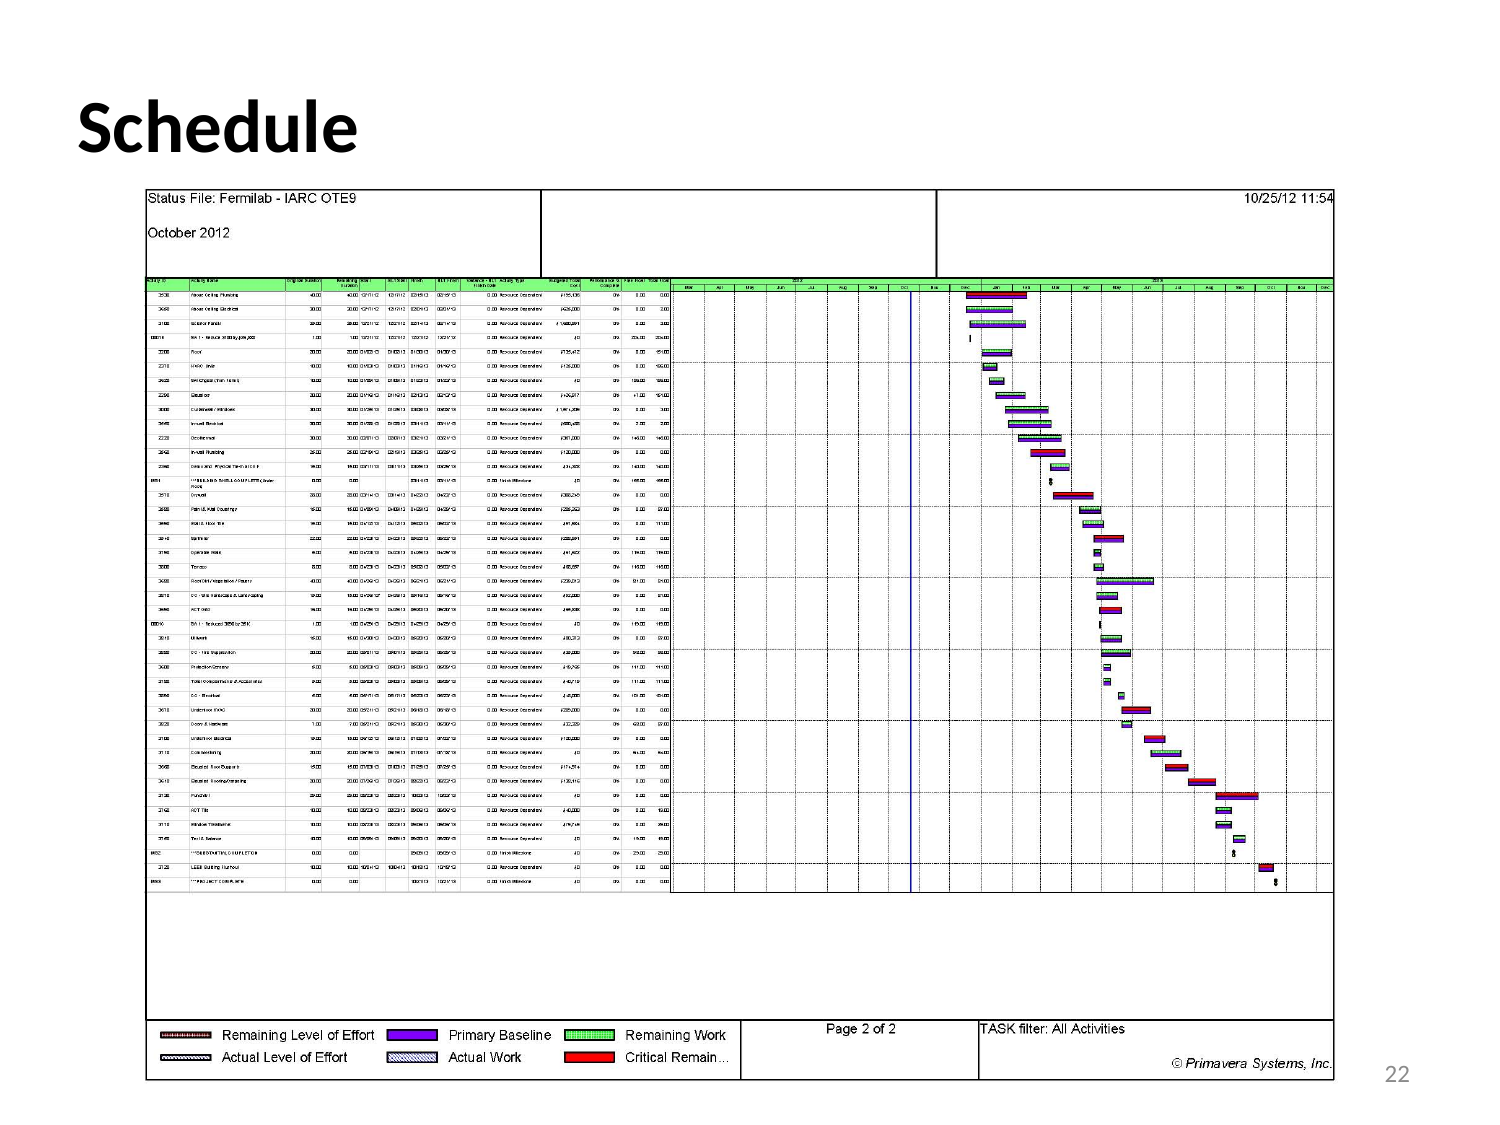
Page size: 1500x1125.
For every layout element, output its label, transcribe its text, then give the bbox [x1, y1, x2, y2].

slide_number 22 [1074, 1042, 1425, 1103]
title Schedule [62, 45, 1425, 200]
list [124, 174, 1363, 1091]
